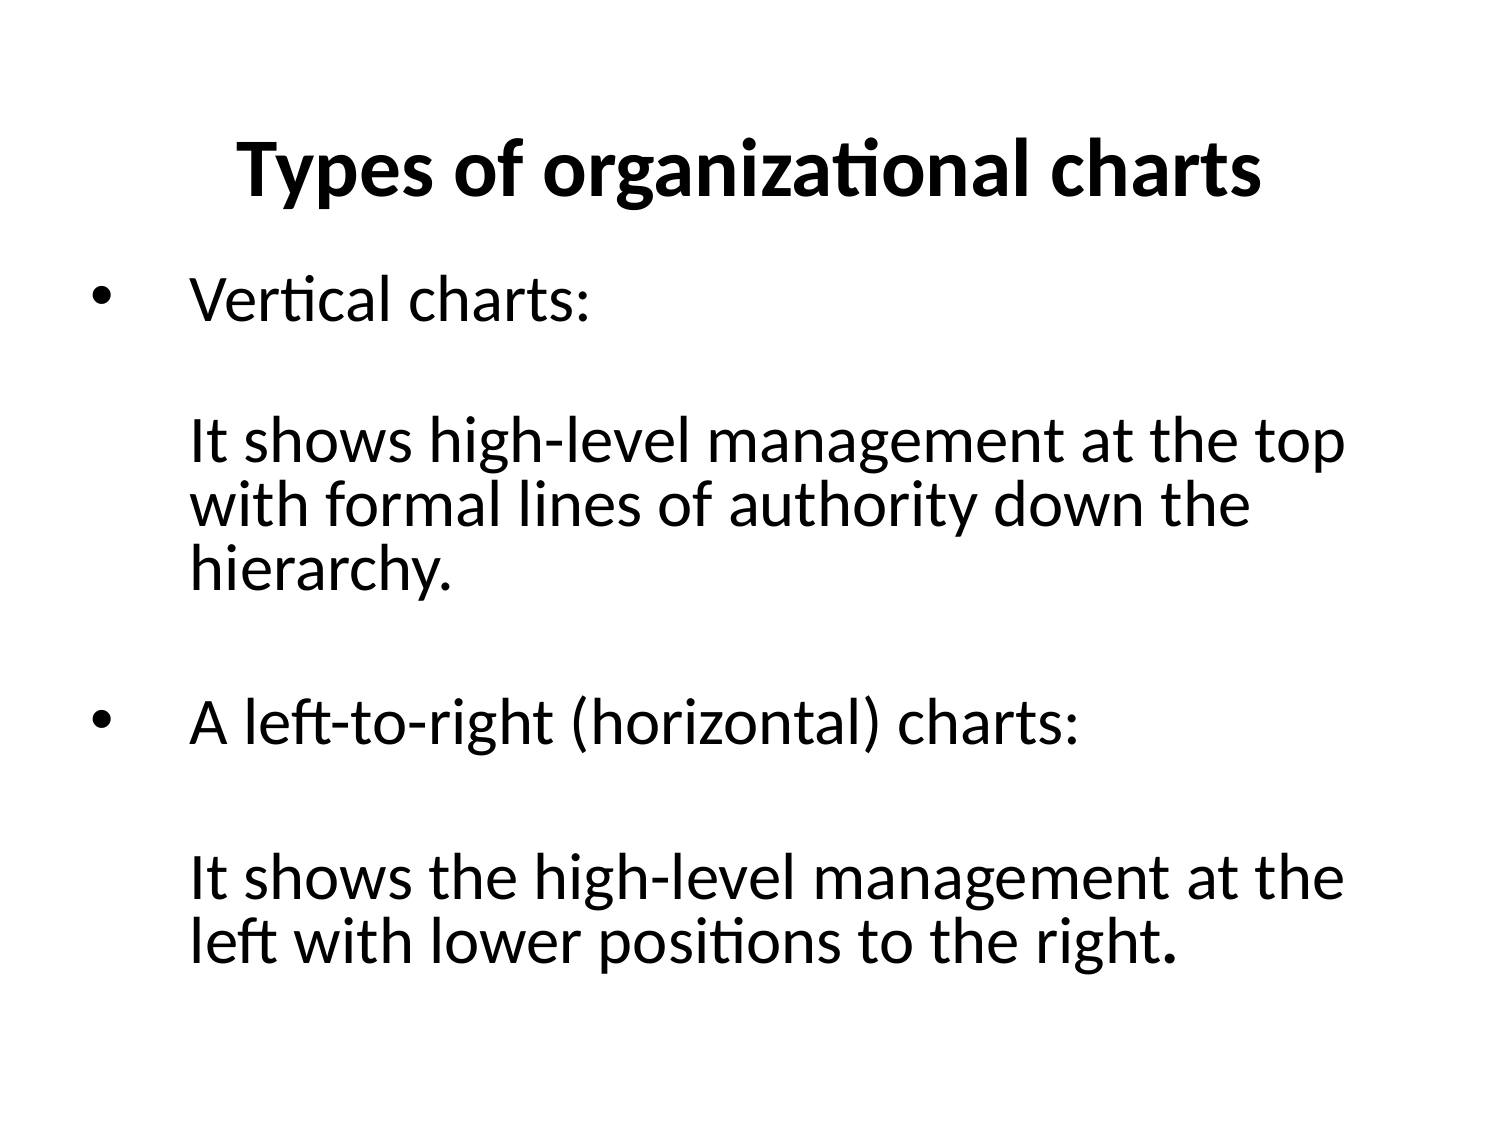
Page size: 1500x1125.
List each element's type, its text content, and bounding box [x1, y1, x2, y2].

list Vertical charts: It shows high-level management at the top with formal lines of authority down the hierarchy. A left-to-right (horizontal) charts: It shows the high-level management at the left with lower positions to the right. [74, 262, 1426, 1006]
title Types of organizational charts [74, 49, 1426, 262]
